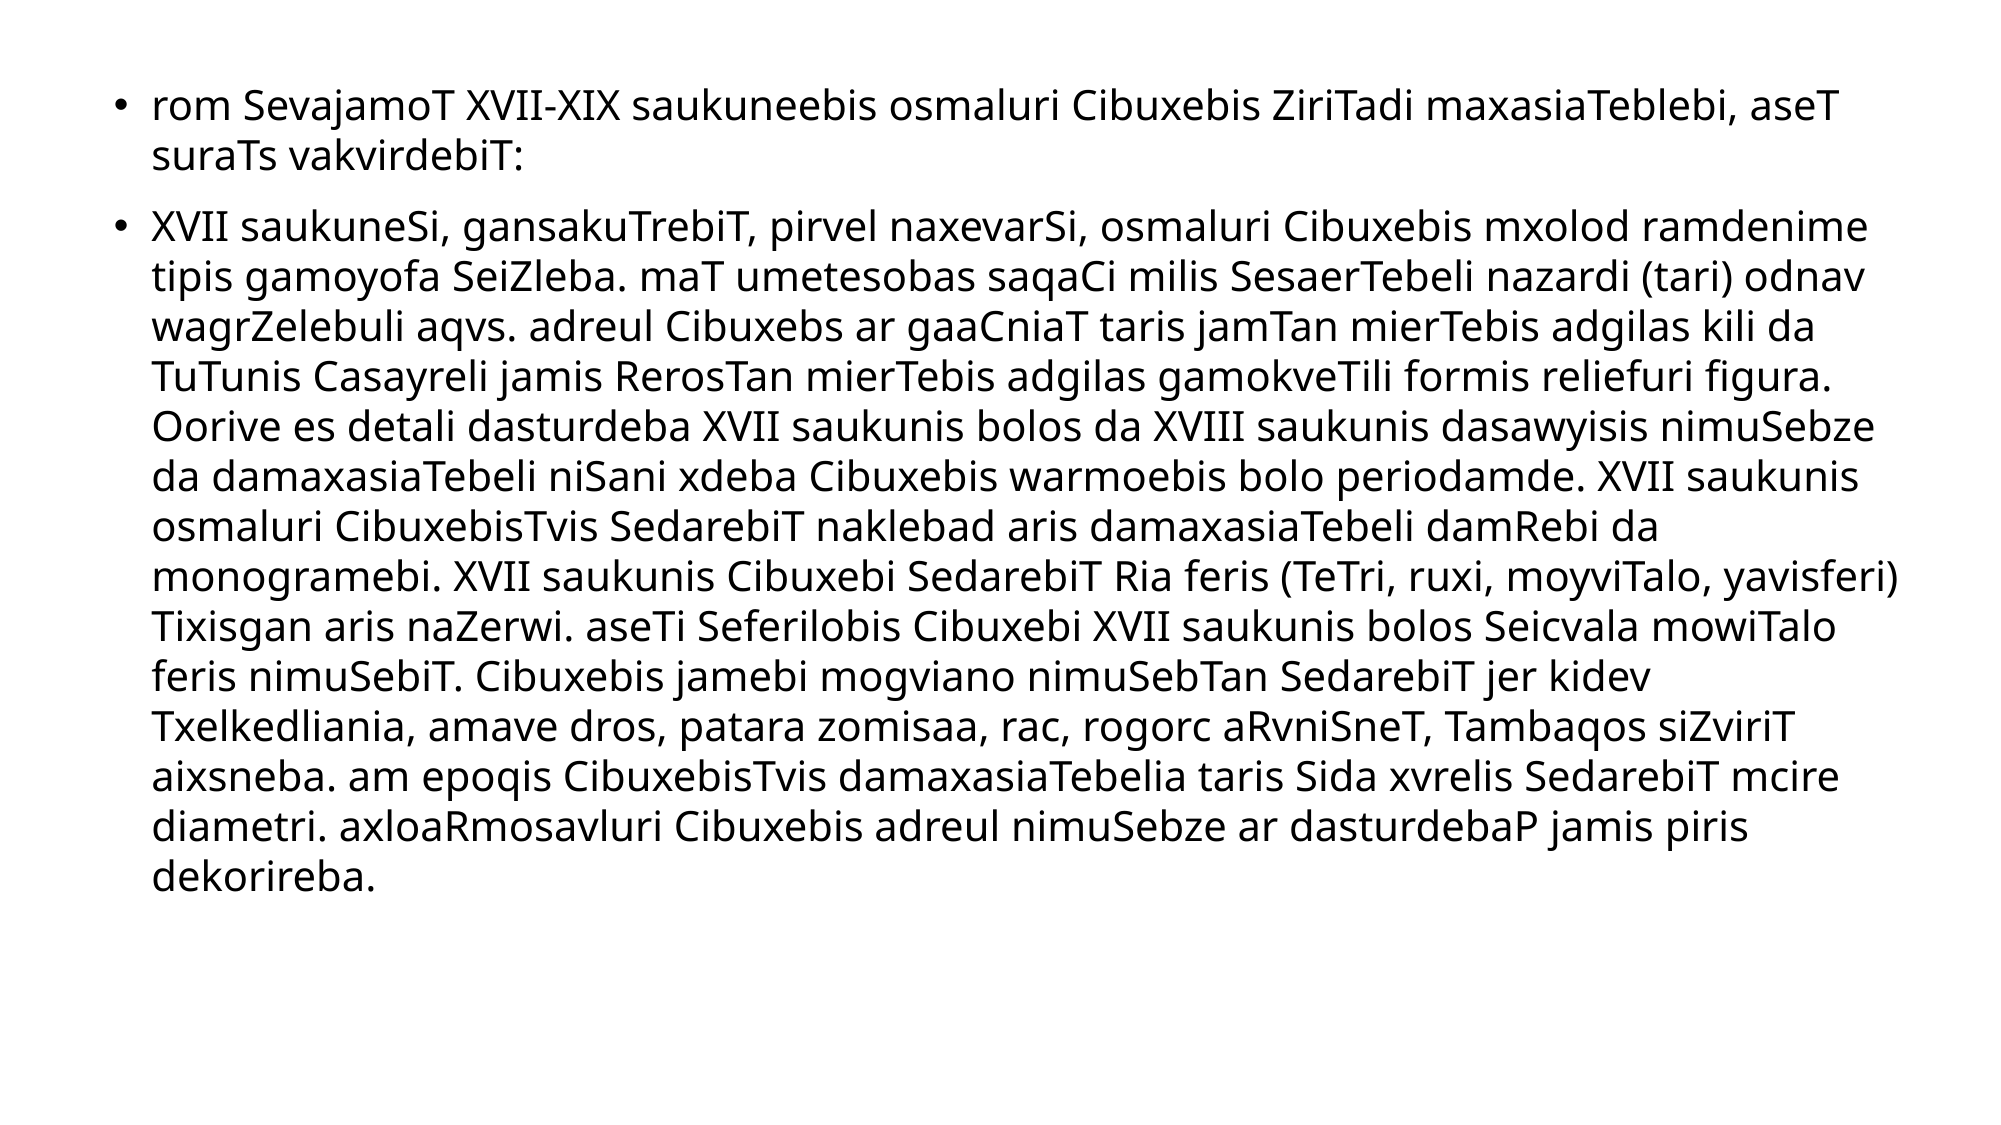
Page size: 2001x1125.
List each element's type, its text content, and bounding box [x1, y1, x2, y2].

list rom SevajamoT XVII-XIX saukuneebis osmaluri Cibuxebis ZiriTadi maxasiaTeblebi, aseT suraTs vakvirdebiT: XVII saukuneSi, gansakuTrebiT, pirvel naxevarSi, osmaluri Cibuxebis mxolod ramdenime tipis gamoyofa SeiZleba. maT umetesobas saqaCi milis SesaerTebeli nazardi (tari) odnav wagrZelebuli aqvs. adreul Cibuxebs ar gaaCniaT taris jamTan mierTebis adgilas kili da TuTunis Casayreli jamis RerosTan mierTebis adgilas gamokveTili formis reliefuri figura. Oorive es detali dasturdeba XVII saukunis bolos da XVIII saukunis dasawyisis nimuSebze da damaxasiaTebeli niSani xdeba Cibuxebis warmoebis bolo periodamde. XVII saukunis osmaluri CibuxebisTvis SedarebiT naklebad aris damaxasiaTebeli damRebi da monogramebi. XVII saukunis Cibuxebi SedarebiT Ria feris (TeTri, ruxi, moyviTalo, yavisferi) Tixisgan aris naZerwi. aseTi Seferilobis Cibuxebi XVII saukunis bolos Seicvala mowiTalo feris nimuSebiT. Cibuxebis jamebi mogviano nimuSebTan SedarebiT jer kidev Txelkedliania, amave dros, patara zomisaa, rac, rogorc aRvniSneT, Tambaqos siZviriT aixsneba. am epoqis CibuxebisTvis damaxasiaTebelia taris Sida xvrelis SedarebiT mcire diametri. axloaRmosavluri Cibuxebis adreul nimuSebze ar dasturdebaP jamis piris dekorireba. [98, 71, 1940, 1091]
